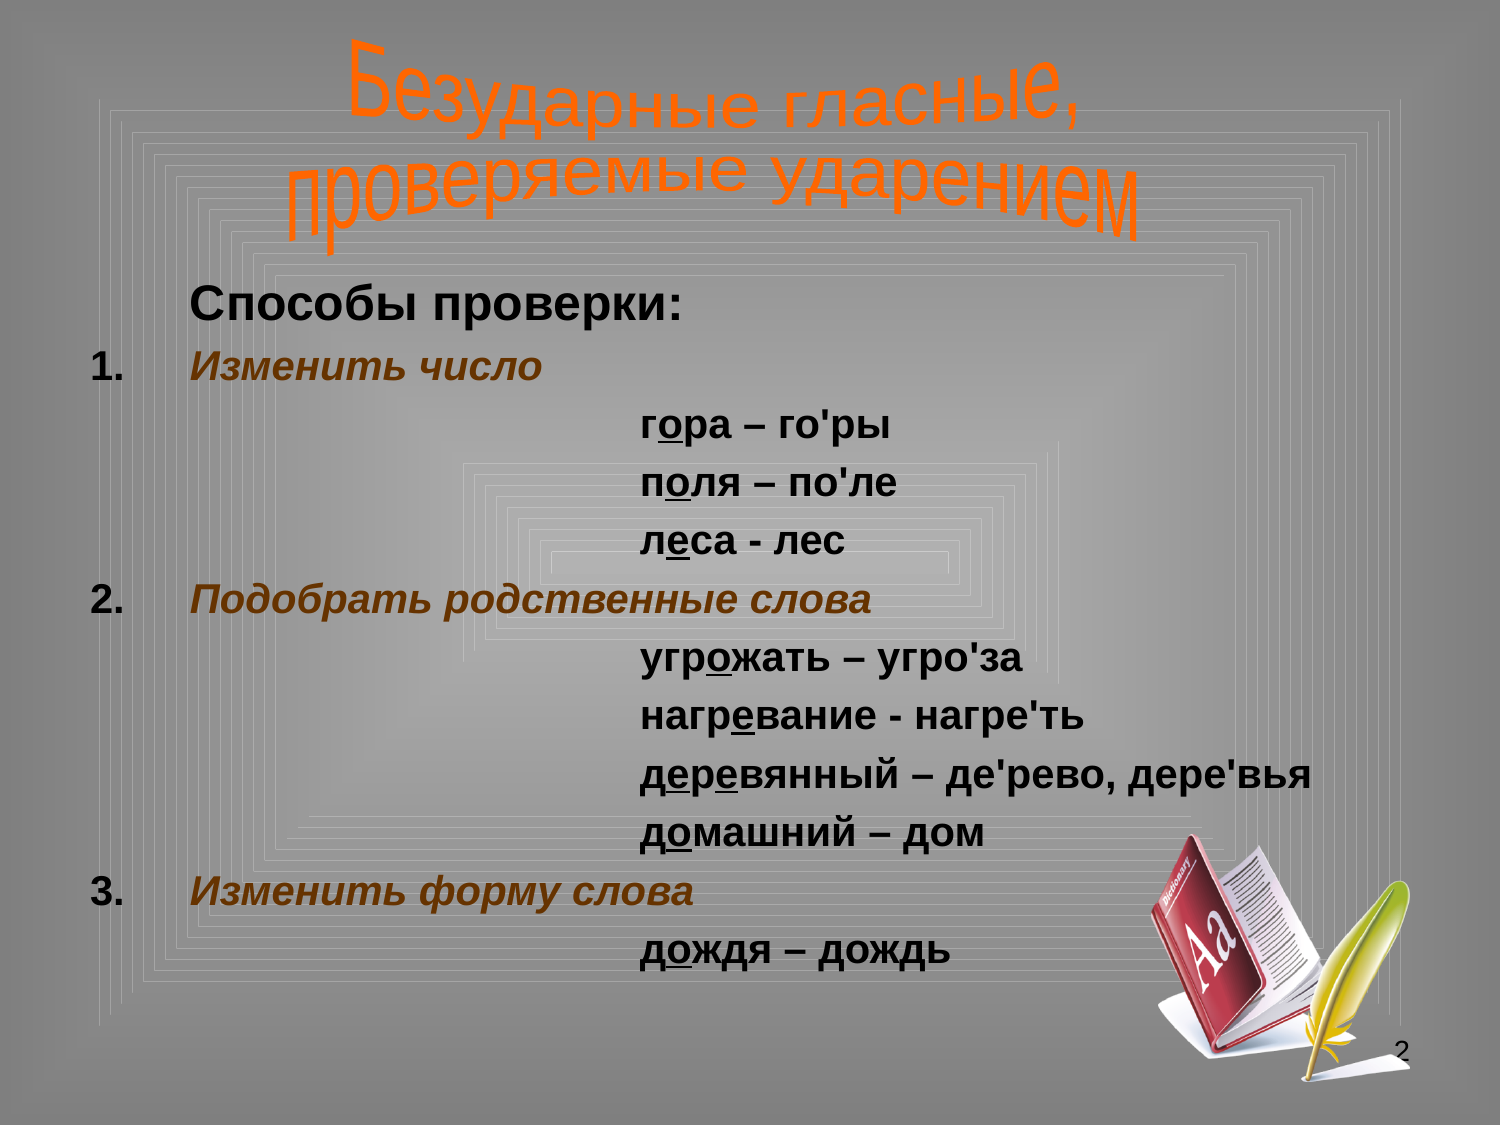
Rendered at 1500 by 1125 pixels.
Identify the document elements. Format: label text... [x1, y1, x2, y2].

picture [1151, 833, 1410, 1082]
slide_number 2 [1074, 1024, 1426, 1103]
list Способы проверки: 1. Изменить число гора – го'ры поля – по'ле леса - лес 2. Подобрать родственные слова угрожать – угро'за нагревание - нагре'ть деревянный – де'рево, дере'вья домашний – дом 3. Изменить форму слова дождя – дождь [74, 262, 1426, 1083]
